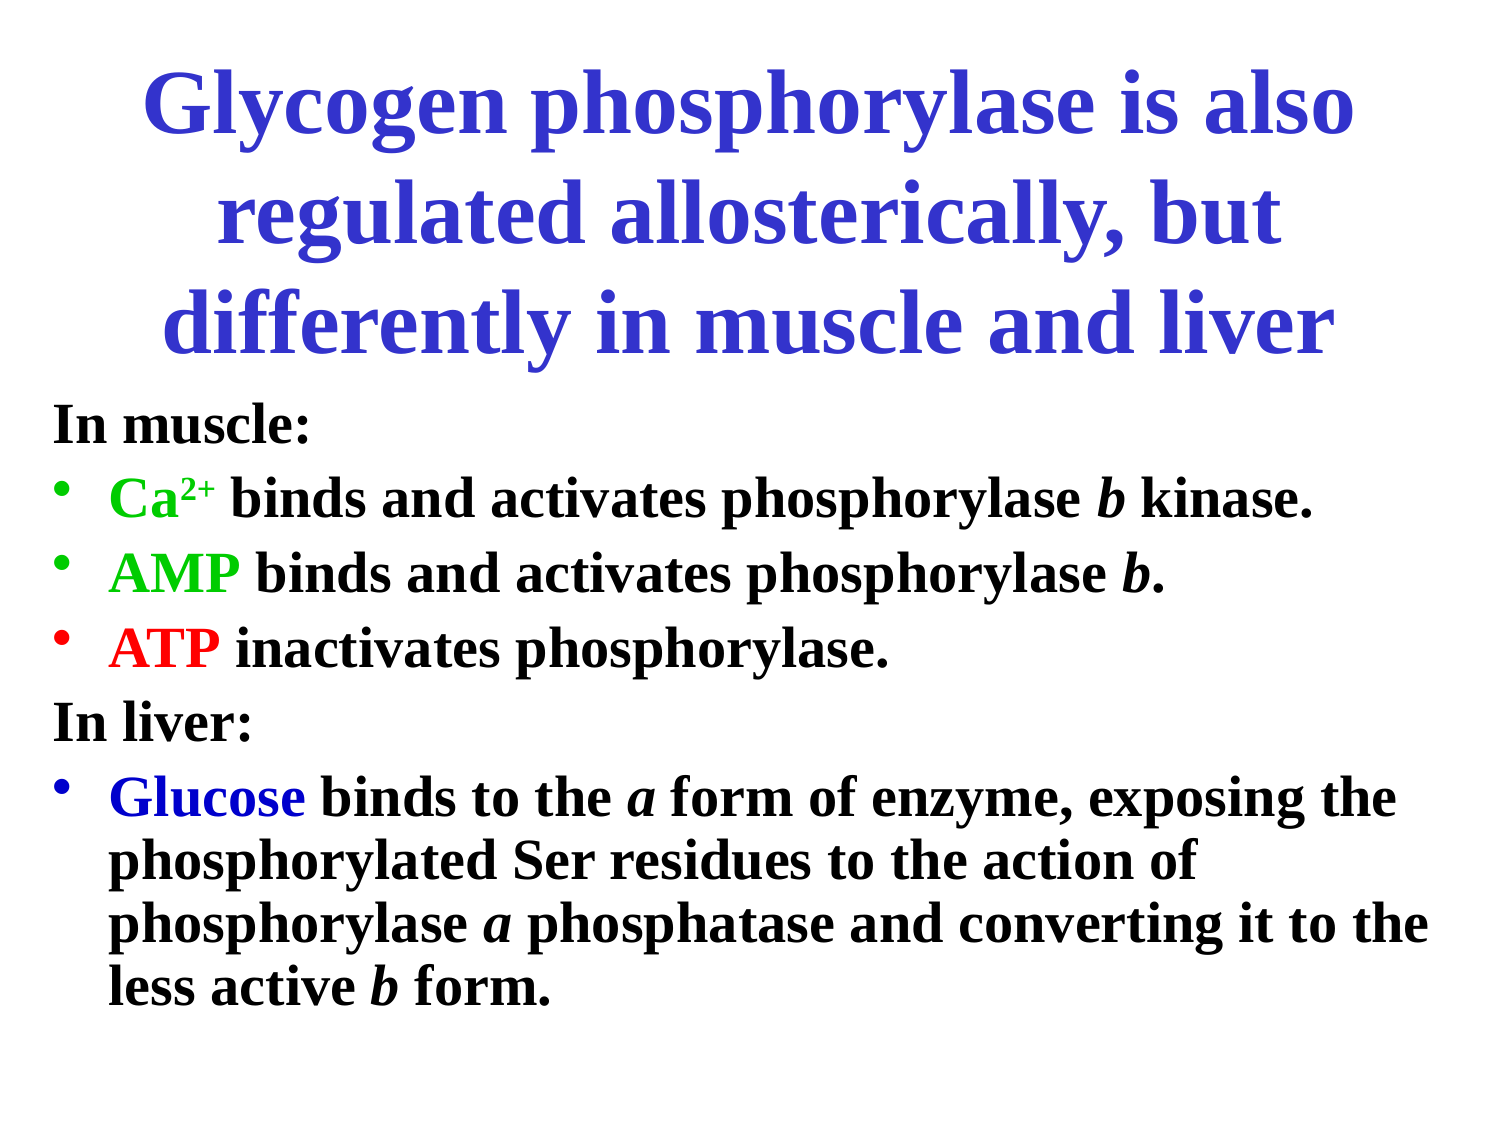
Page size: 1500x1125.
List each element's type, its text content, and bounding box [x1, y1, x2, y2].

title Glycogen phosphorylase is also regulated allosterically, but differently in muscle and liver [0, 113, 1500, 302]
list In muscle: Ca2+ binds and activates phosphorylase b kinase. AMP binds and activates phosphorylase b. ATP inactivates phosphorylase. In liver: Glucose binds to the a form of enzyme, exposing the phosphorylated Ser residues to the action of phosphorylase a phosphatase and converting it to the less active b form. [37, 385, 1500, 1061]
